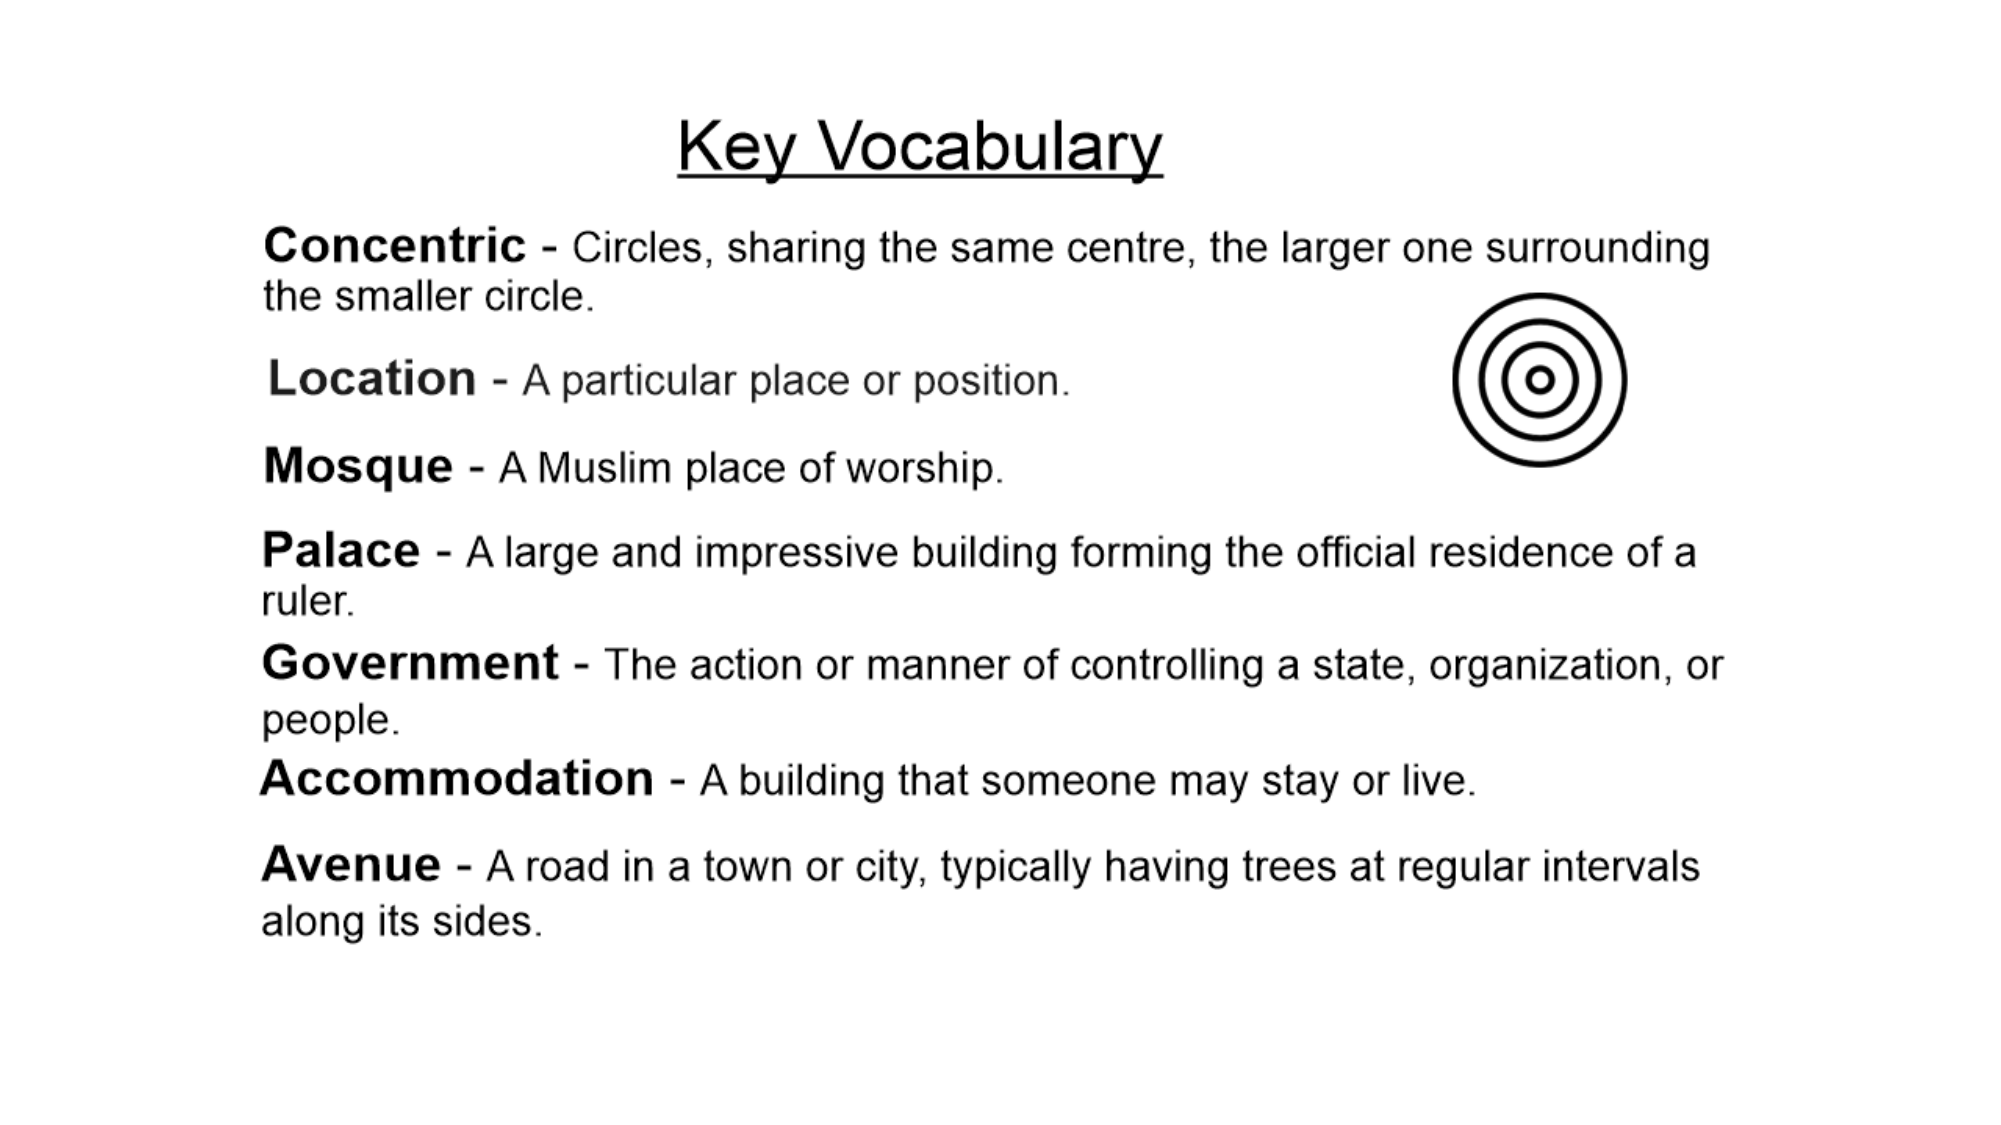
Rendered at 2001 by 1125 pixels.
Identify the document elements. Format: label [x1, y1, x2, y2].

picture [250, 95, 1750, 1029]
